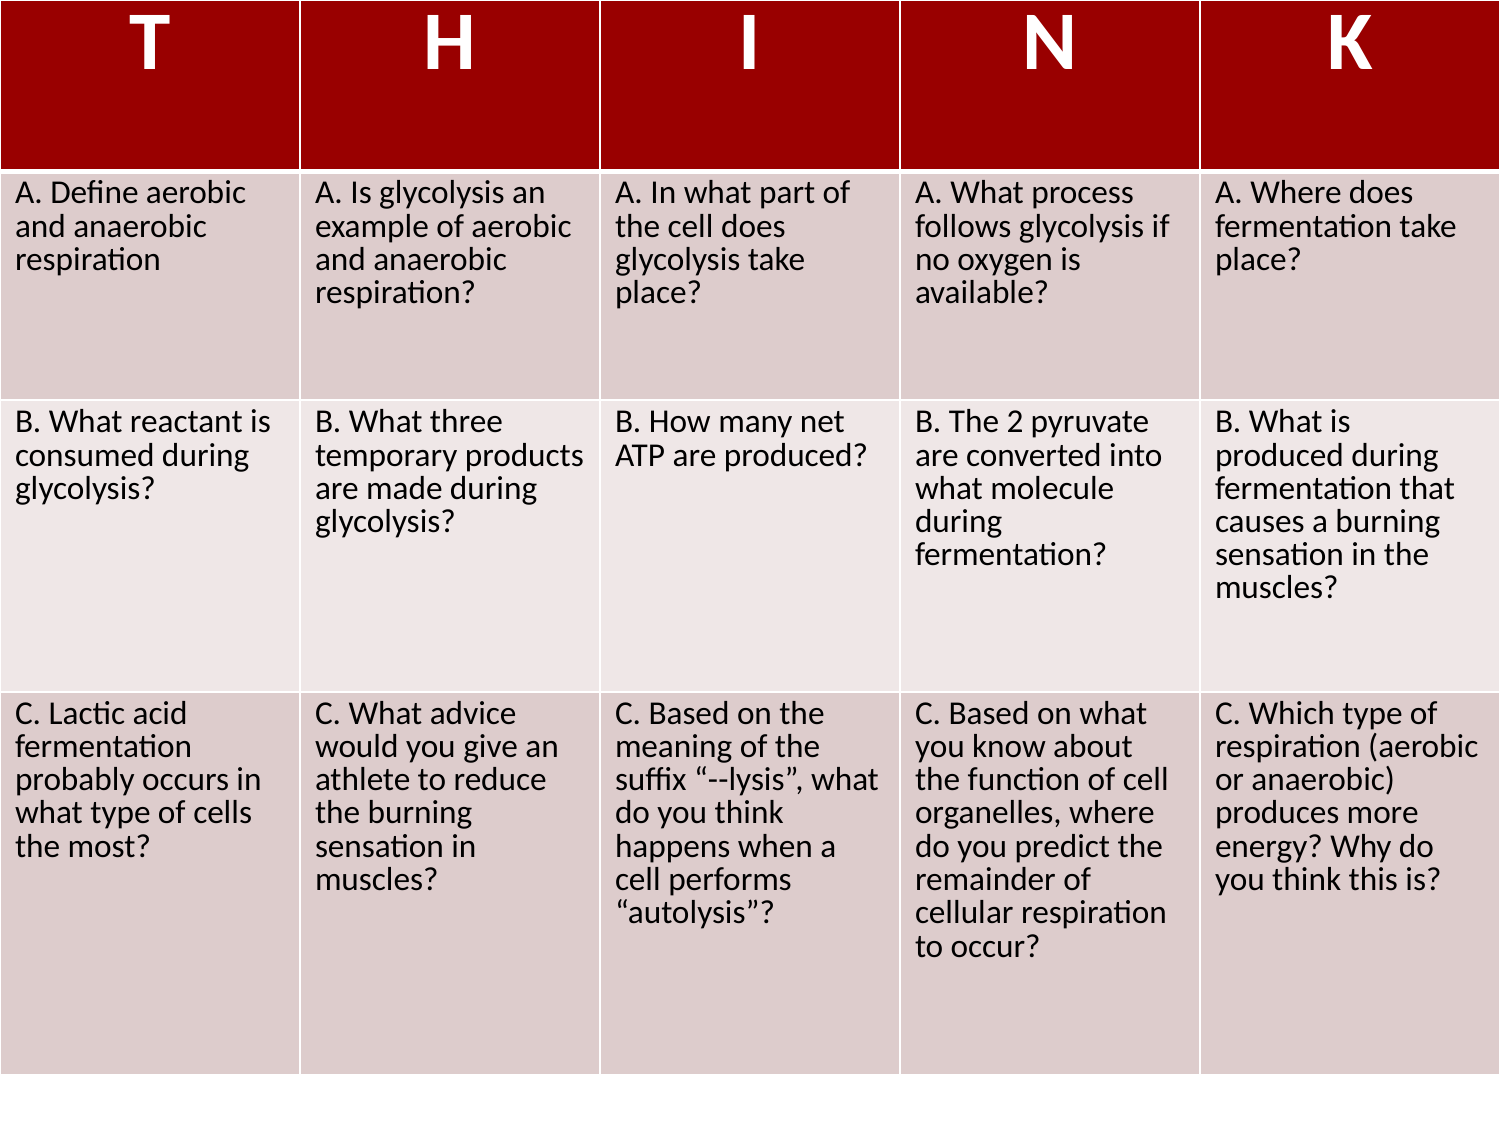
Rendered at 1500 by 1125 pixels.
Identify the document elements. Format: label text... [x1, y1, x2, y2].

table_cell C. Which type of respiration (aerobic or anaerobic) produces more energy? Why do you think this is? [1201, 693, 1499, 1074]
table_header I [601, 1, 899, 169]
table_cell A. Is glycolysis an example of aerobic and anaerobic respiration? [301, 174, 599, 399]
table_cell B. The 2 pyruvate are converted into what molecule during fermentation? [901, 401, 1199, 691]
table_cell B. How many net ATP are produced? [601, 401, 899, 691]
table_cell B. What is produced during fermentation that causes a burning sensation in the muscles? [1201, 401, 1499, 691]
table_header H [301, 1, 599, 169]
table_header T [1, 1, 299, 169]
table_cell B. What three temporary products are made during glycolysis? [301, 401, 599, 691]
table_cell C. Based on what you know about the function of cell organelles, where do you predict the remainder of cellular respiration to occur? [901, 693, 1199, 1074]
table_cell C. Based on the meaning of the suffix “--lysis”, what do you think happens when a cell performs “autolysis”? [601, 693, 899, 1074]
table_cell C. What advice would you give an athlete to reduce the burning sensation in muscles? [301, 693, 599, 1074]
table_header K [1201, 1, 1499, 169]
table_cell A. What process follows glycolysis if no oxygen is available? [901, 174, 1199, 399]
table_cell B. What reactant is consumed during glycolysis? [1, 401, 299, 691]
table_header N [901, 1, 1199, 169]
table_cell C. Lactic acid fermentation probably occurs in what type of cells the most? [1, 693, 299, 1074]
table_cell A. Where does fermentation take place? [1201, 174, 1499, 399]
table_cell A. Define aerobic and anaerobic respiration [1, 174, 299, 399]
table_cell A. In what part of the cell does glycolysis take place? [601, 174, 899, 399]
